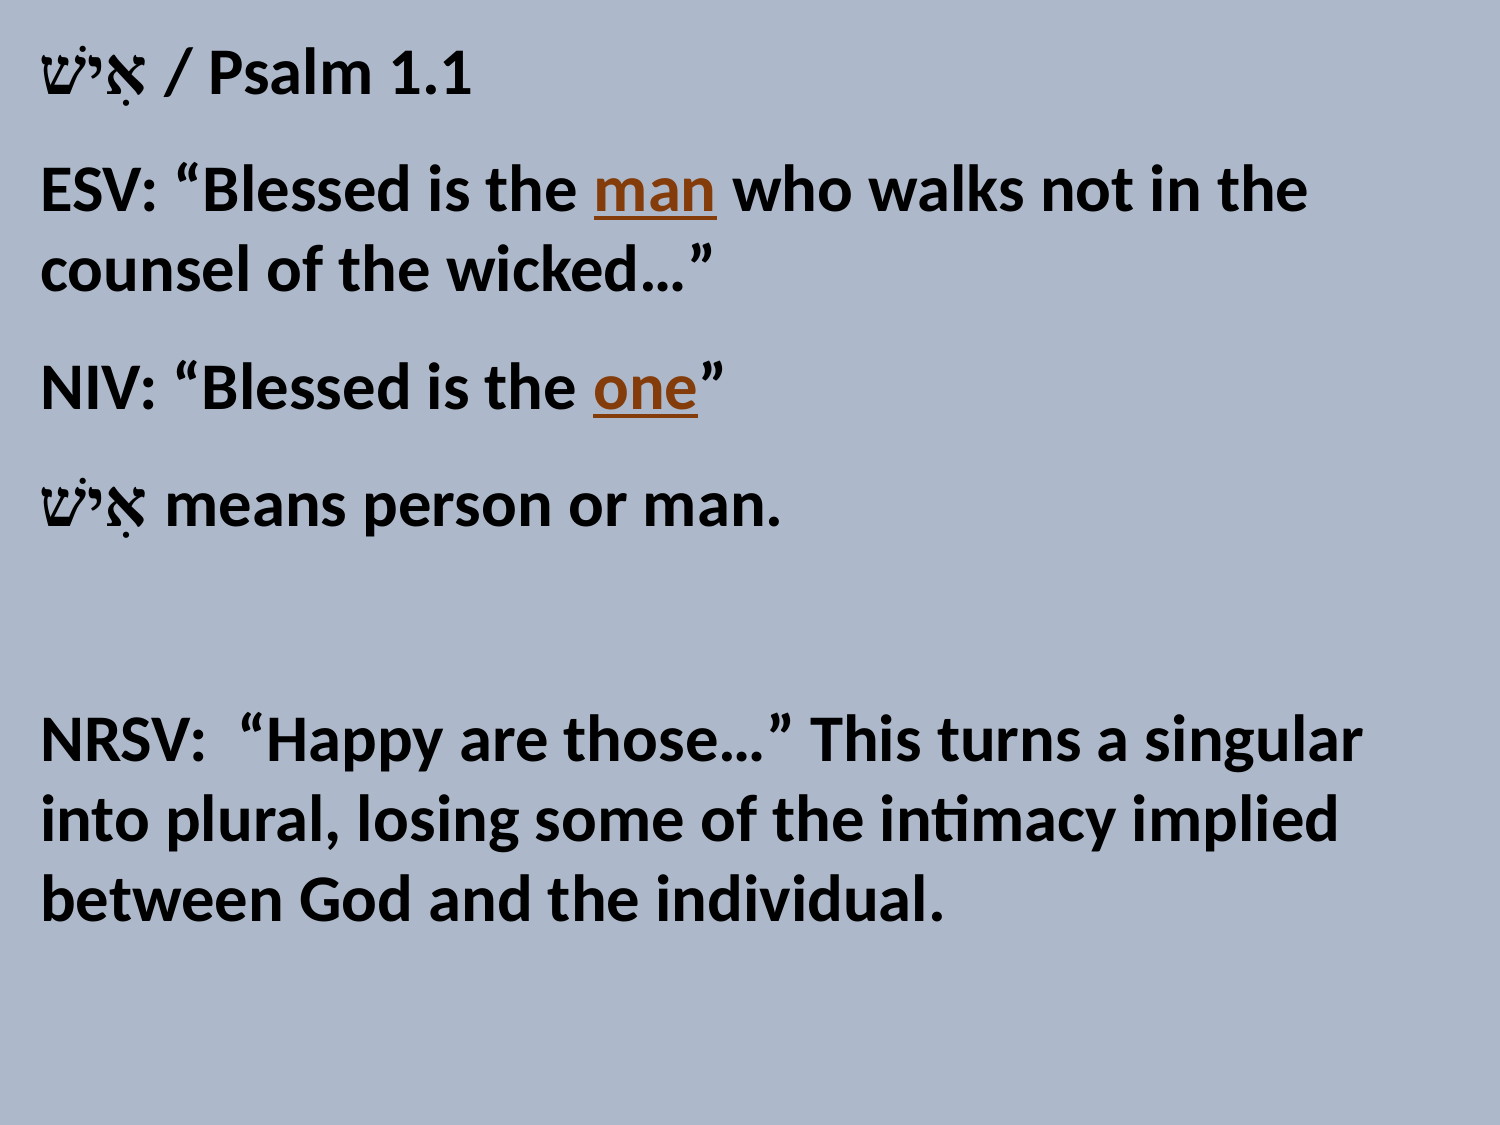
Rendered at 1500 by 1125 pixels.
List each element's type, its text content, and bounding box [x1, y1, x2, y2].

text_box אִישׁ / Psalm 1.1 ESV: “Blessed is the man who walks not in the counsel of the wicked…” NIV: “Blessed is the one” אִישׁ means person or man. NRSV: “Happy are those…” This turns a singular into plural, losing some of the intimacy implied between God and the individual. [25, 20, 1478, 943]
